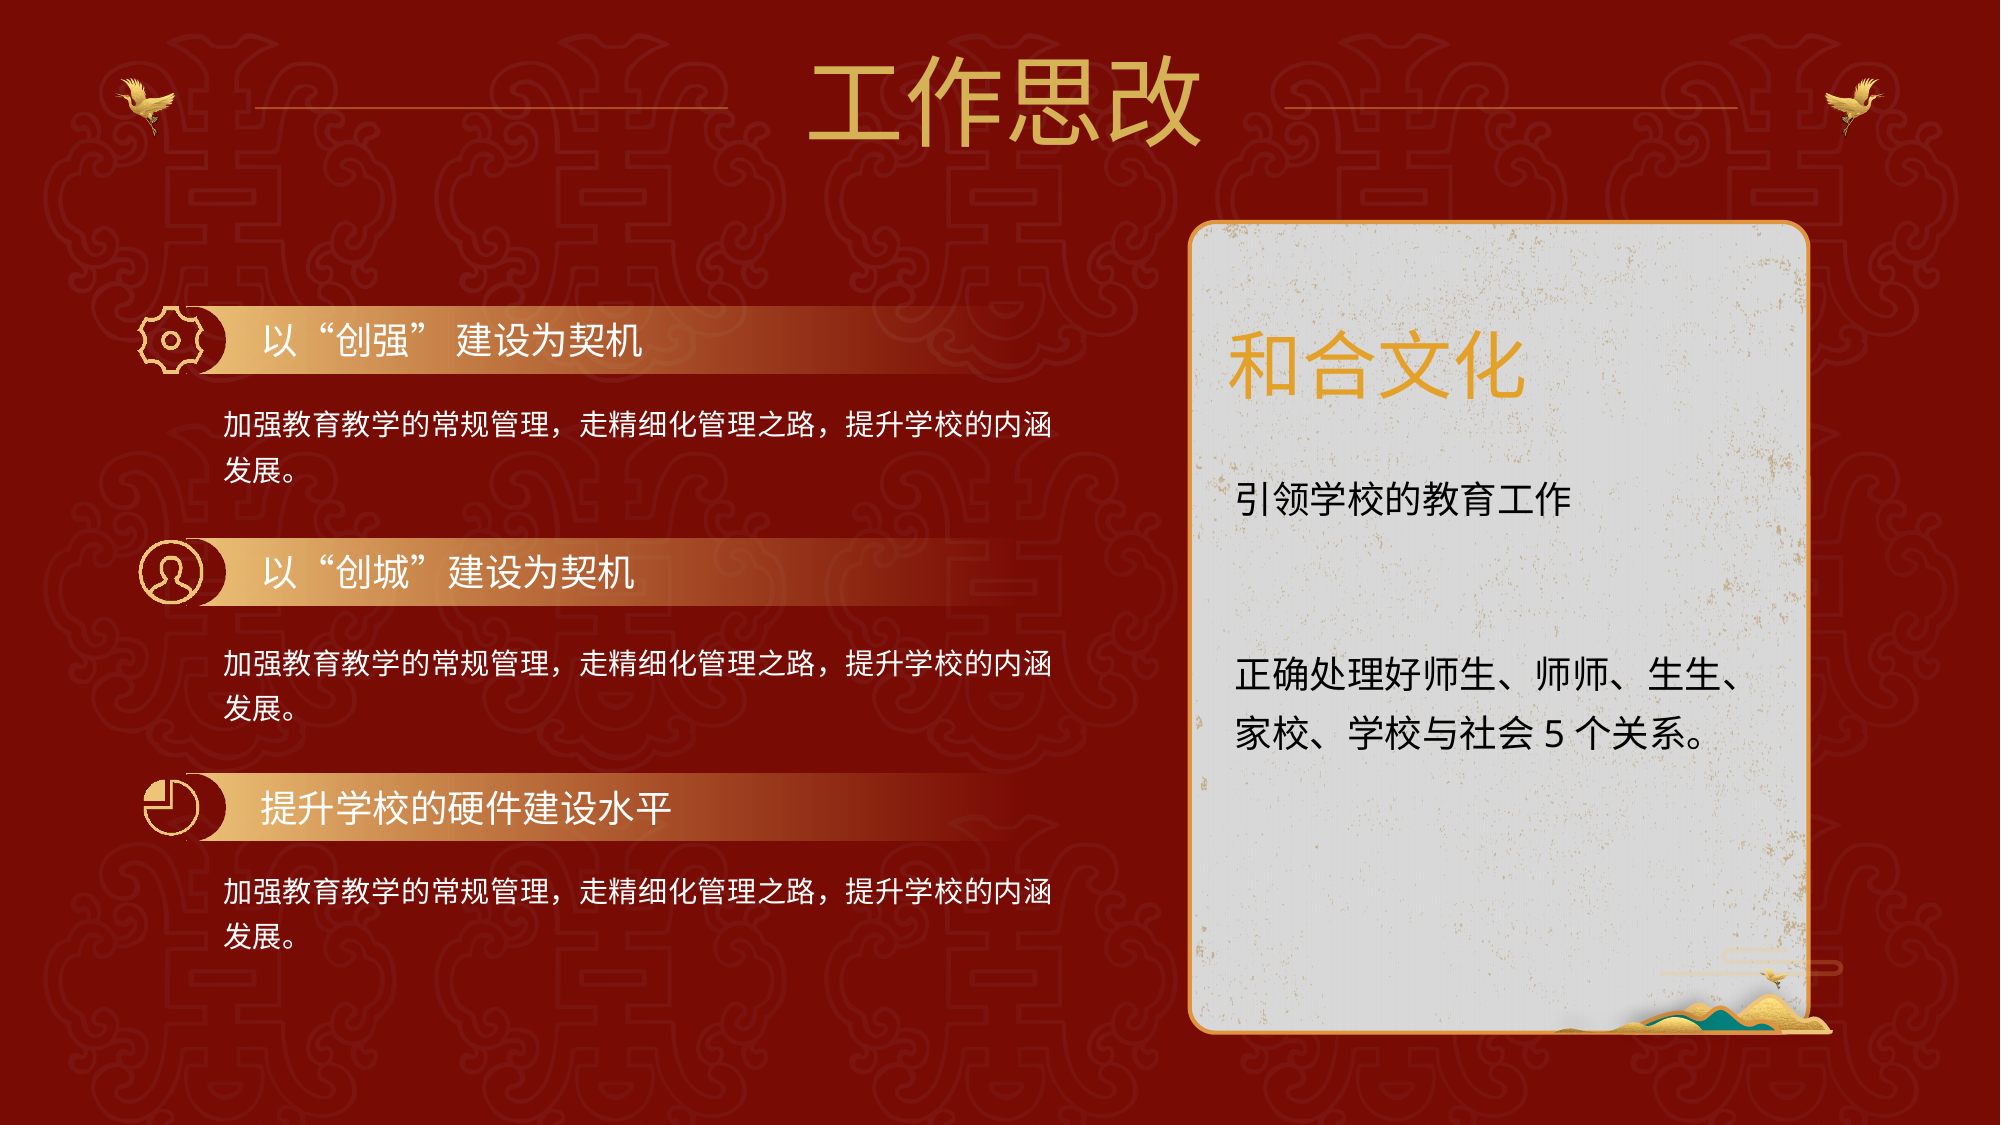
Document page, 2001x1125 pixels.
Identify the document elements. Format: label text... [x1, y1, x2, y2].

picture [137, 306, 204, 374]
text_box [1189, 221, 1842, 1033]
text_box 提升学校的硬件建设水平 [185, 773, 1023, 842]
text_box 加强教育教学的常规管理，走精细化管理之路，提升学校的内涵发展。 [208, 855, 1068, 958]
text_box 以“创强” 建设为契机 [185, 305, 1023, 375]
list 工作思改 [780, 45, 1230, 176]
picture [137, 538, 204, 606]
text_box 加强教育教学的常规管理，走精细化管理之路，提升学校的内涵发展。 [208, 627, 1068, 730]
picture [113, 78, 180, 139]
picture [1820, 78, 1886, 139]
picture [137, 777, 204, 837]
text_box 加强教育教学的常规管理，走精细化管理之路，提升学校的内涵发展。 [208, 388, 1068, 492]
text_box 以“创城”建设为契机 [185, 537, 1023, 607]
